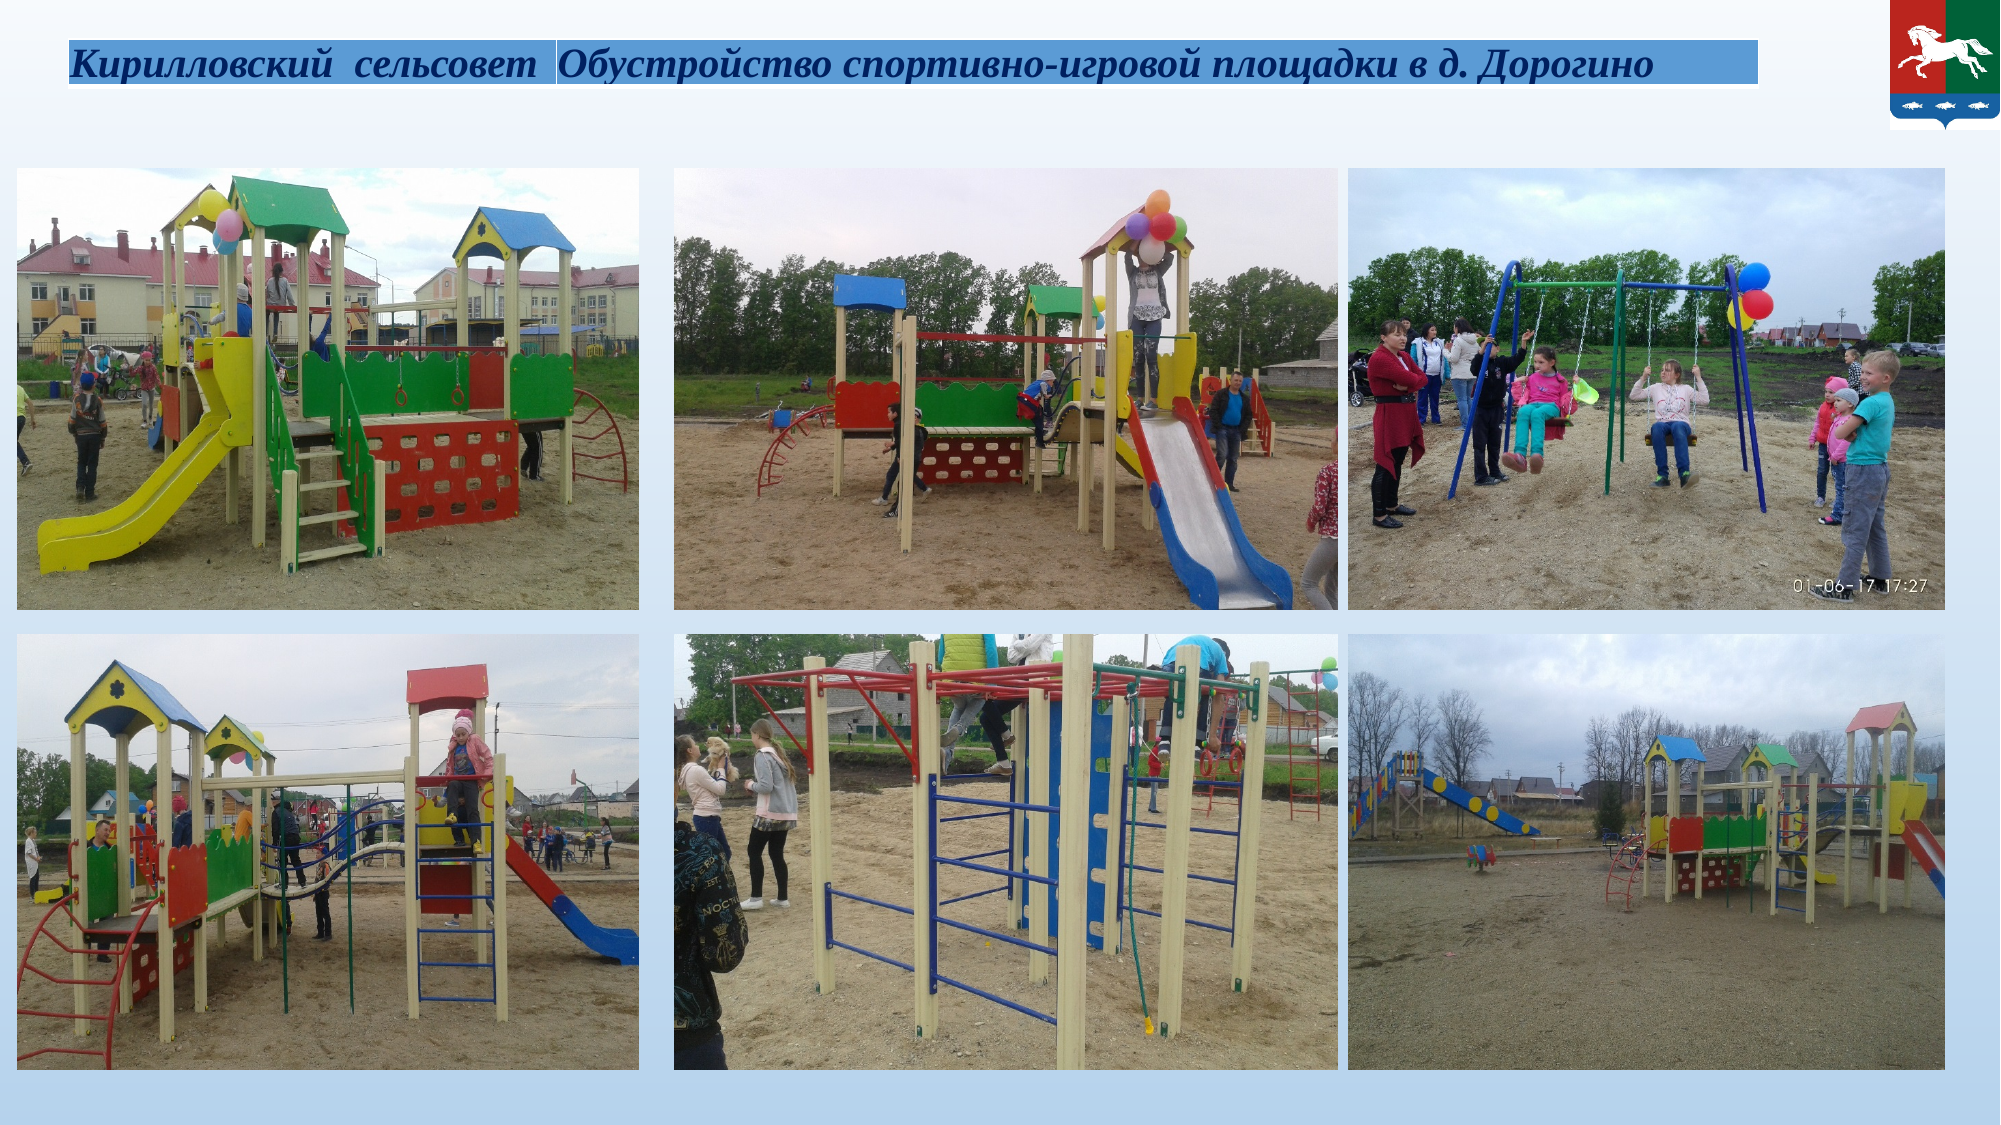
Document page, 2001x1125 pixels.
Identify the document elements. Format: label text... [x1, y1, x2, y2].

picture [1348, 168, 1945, 610]
picture [1890, 0, 2000, 130]
picture [674, 634, 1338, 1070]
picture [674, 168, 1338, 610]
picture [17, 168, 639, 610]
picture [17, 634, 639, 1070]
picture [1348, 634, 1945, 1070]
table_header Кирилловский сельсовет [69, 40, 556, 84]
table_header Обустройство спортивно-игровой площадки в д. Дорогино [557, 40, 1758, 84]
